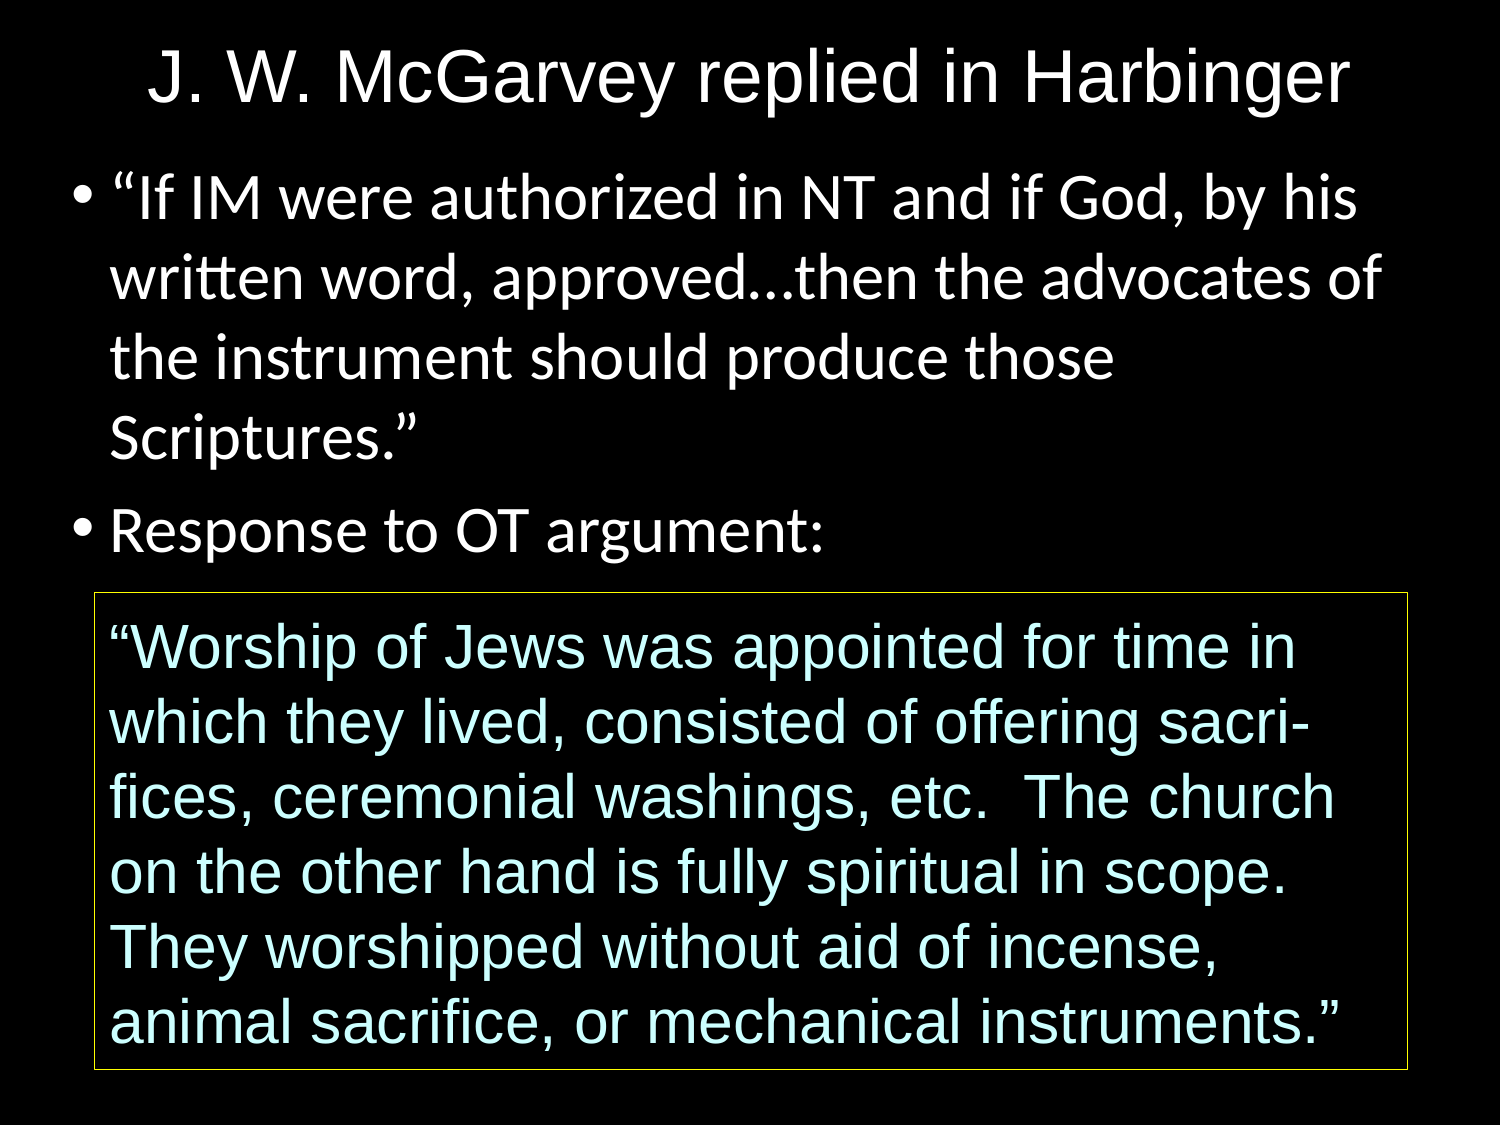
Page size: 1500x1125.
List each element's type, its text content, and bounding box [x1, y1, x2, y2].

title J. W. McGarvey replied in Harbinger [75, 22, 1425, 123]
text_box “Worship of Jews was appointed for time in which they lived, consisted of offering sacri-fices, ceremonial washings, etc. The church on the other hand is fully spiritual in scope. They worshipped without aid of incense, animal sacrifice, or mechanical instruments.” [93, 590, 1410, 1071]
list “If IM were authorized in NT and if God, by his written word, approved…then the advocates of the instrument should produce those Scriptures.” Response to OT argument: [56, 145, 1445, 1066]
